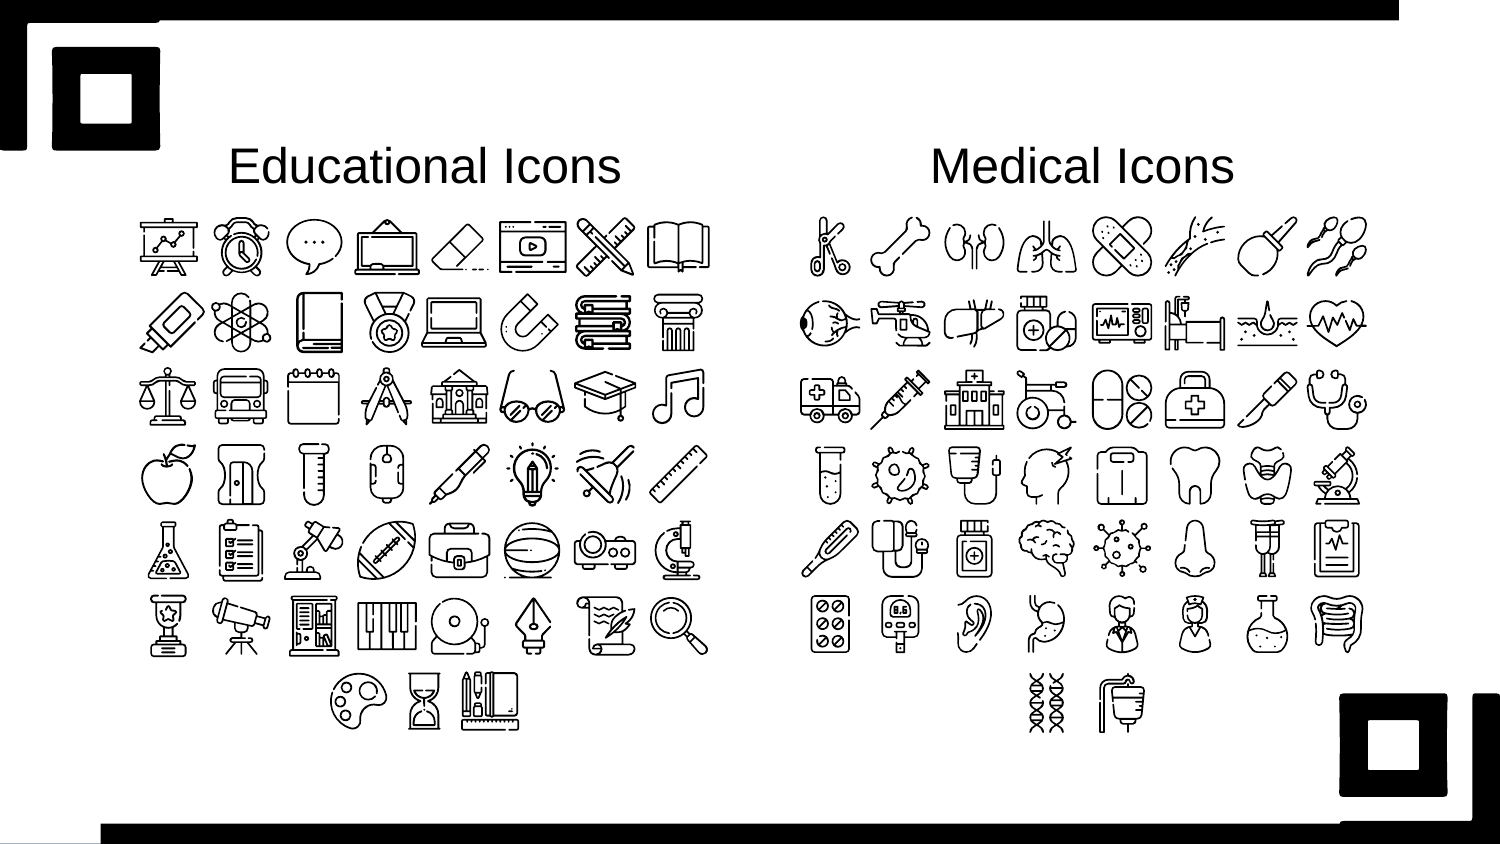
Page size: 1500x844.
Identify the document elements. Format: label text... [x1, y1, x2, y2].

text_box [407, 672, 441, 692]
text_box [212, 597, 271, 655]
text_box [362, 291, 417, 354]
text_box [1016, 220, 1078, 273]
text_box [943, 299, 1005, 348]
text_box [212, 367, 269, 425]
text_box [651, 368, 705, 425]
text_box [1313, 519, 1360, 578]
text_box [360, 367, 413, 426]
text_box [1029, 672, 1064, 692]
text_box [870, 300, 931, 347]
text_box [1237, 371, 1298, 428]
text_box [1164, 216, 1226, 277]
text_box [514, 597, 552, 655]
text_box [0, 0, 1400, 150]
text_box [1027, 594, 1071, 654]
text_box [218, 518, 264, 582]
text_box [575, 217, 636, 277]
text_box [1241, 594, 1291, 654]
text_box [1091, 369, 1154, 431]
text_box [499, 369, 566, 424]
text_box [498, 220, 567, 274]
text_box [1306, 369, 1369, 431]
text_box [653, 293, 704, 352]
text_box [497, 293, 560, 352]
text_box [575, 444, 636, 505]
text_box [1164, 295, 1226, 351]
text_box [428, 522, 491, 579]
text_box [647, 221, 710, 273]
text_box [1313, 446, 1361, 505]
text_box [574, 370, 637, 422]
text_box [1019, 446, 1073, 506]
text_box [283, 520, 345, 581]
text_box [1092, 519, 1152, 578]
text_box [295, 291, 344, 354]
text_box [654, 520, 701, 581]
text_box [1169, 446, 1221, 505]
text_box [217, 443, 266, 506]
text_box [870, 446, 931, 506]
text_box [942, 223, 1007, 270]
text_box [814, 446, 846, 506]
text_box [871, 519, 932, 579]
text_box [1016, 295, 1078, 352]
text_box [139, 217, 198, 277]
text_box [357, 602, 417, 651]
text_box [1306, 300, 1367, 348]
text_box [573, 530, 637, 571]
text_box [286, 367, 340, 425]
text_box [1090, 216, 1155, 277]
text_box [506, 441, 559, 507]
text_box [647, 596, 709, 656]
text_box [1091, 302, 1153, 344]
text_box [956, 594, 996, 654]
text_box [429, 443, 490, 505]
text_box [948, 446, 1001, 505]
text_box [575, 596, 636, 656]
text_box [1178, 594, 1212, 654]
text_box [1017, 519, 1076, 578]
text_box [881, 594, 920, 654]
text_box [369, 444, 405, 504]
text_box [869, 216, 931, 277]
text_box [298, 443, 330, 506]
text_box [810, 216, 852, 277]
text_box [149, 594, 187, 658]
text_box Medical Icons [797, 158, 1369, 198]
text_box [1096, 446, 1148, 506]
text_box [140, 443, 197, 506]
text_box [146, 521, 190, 580]
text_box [798, 300, 861, 347]
text_box [870, 369, 931, 430]
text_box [427, 597, 490, 655]
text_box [285, 218, 343, 276]
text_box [503, 521, 561, 579]
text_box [421, 297, 488, 348]
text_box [1164, 370, 1226, 429]
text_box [430, 368, 489, 424]
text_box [1171, 519, 1218, 578]
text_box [210, 292, 274, 353]
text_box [431, 223, 490, 271]
text_box [354, 219, 420, 276]
text_box [649, 444, 708, 504]
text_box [326, 672, 389, 692]
text_box [1105, 595, 1139, 654]
text_box Educational Icons [139, 158, 711, 198]
text_box [1237, 216, 1298, 277]
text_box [1015, 369, 1077, 430]
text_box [799, 375, 861, 424]
text_box [575, 295, 632, 350]
text_box [1250, 519, 1285, 578]
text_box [956, 519, 993, 578]
text_box [1310, 595, 1364, 654]
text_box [810, 594, 851, 654]
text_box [288, 595, 340, 657]
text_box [1236, 300, 1298, 347]
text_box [1098, 672, 1146, 692]
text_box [1306, 216, 1370, 277]
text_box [943, 369, 1005, 431]
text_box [800, 519, 860, 578]
text_box [1242, 446, 1292, 505]
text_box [356, 520, 417, 581]
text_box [212, 216, 271, 277]
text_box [139, 291, 206, 354]
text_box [460, 671, 520, 692]
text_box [100, 693, 1500, 844]
text_box [139, 366, 197, 426]
